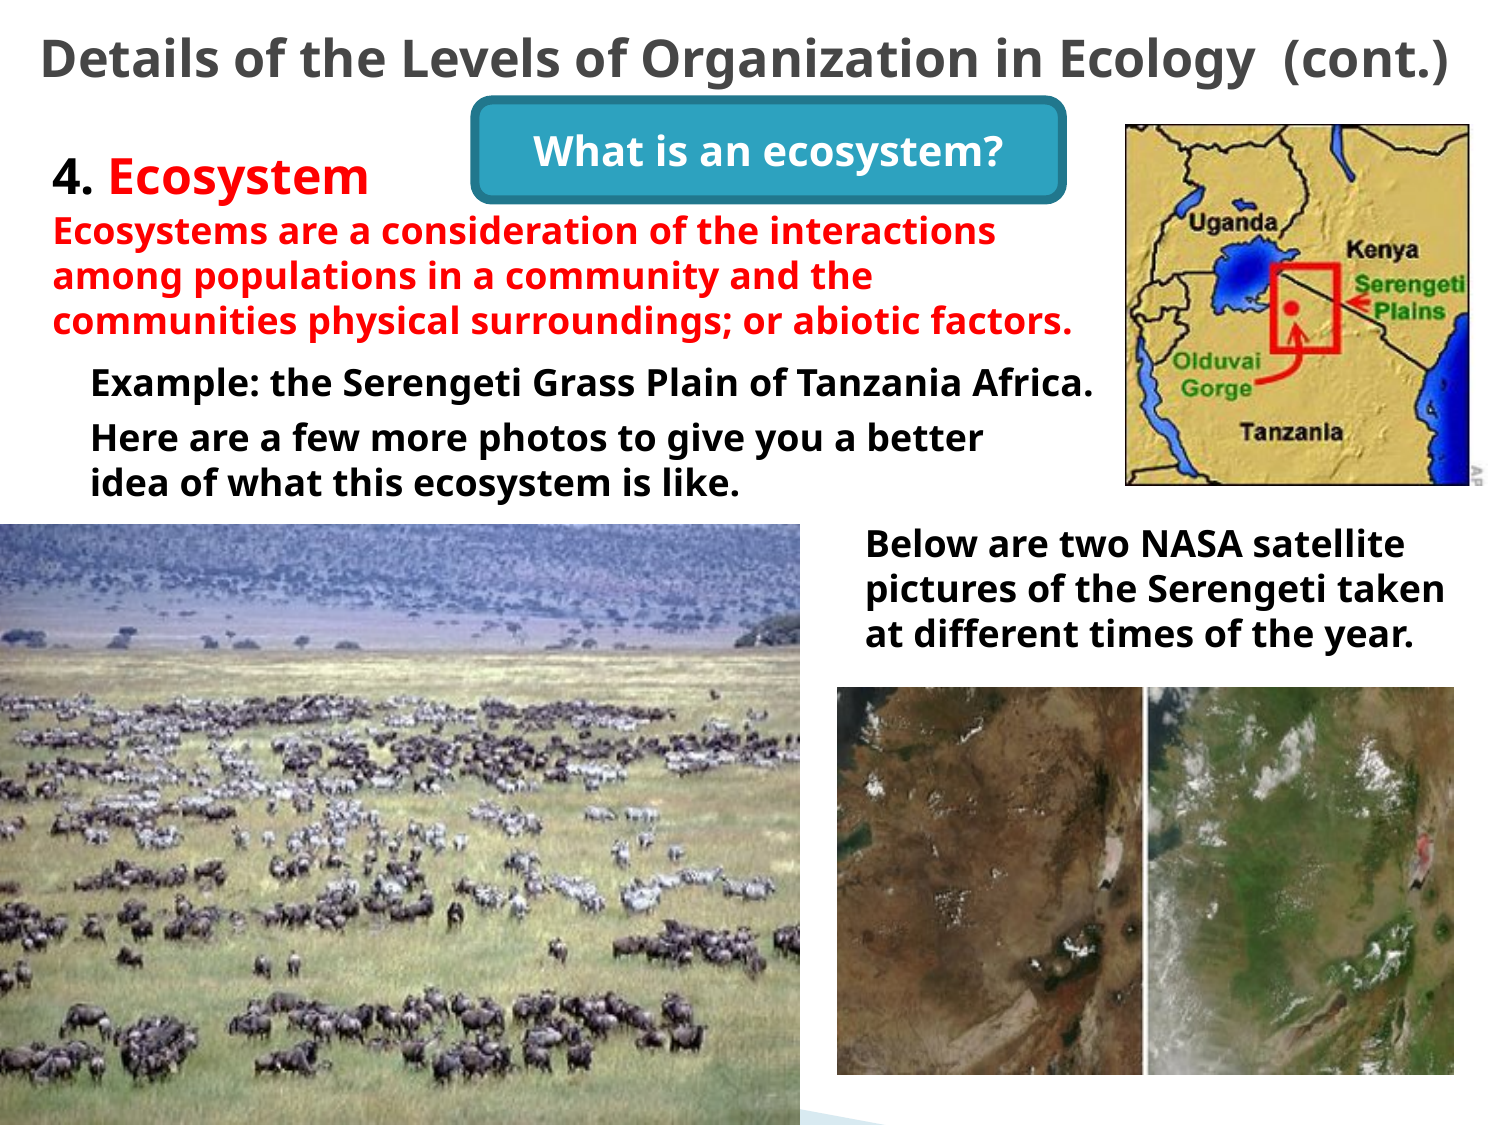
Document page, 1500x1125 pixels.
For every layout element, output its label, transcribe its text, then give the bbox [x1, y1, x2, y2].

text_box 4. Ecosystem [37, 137, 476, 199]
title Details of the Levels of Organization in Ecology (cont.) [24, 12, 1488, 100]
text_box Here are a few more photos to give you a better idea of what this ecosystem is like. [75, 406, 1075, 512]
text_box Example: the Serengeti Grass Plain of Tanzania Africa. [74, 351, 1113, 412]
picture [1124, 124, 1488, 486]
text_box Ecosystems are a consideration of the interactions among populations in a community and the communities physical surroundings; or abiotic factors. [37, 199, 1113, 350]
picture [837, 687, 1455, 1076]
text_box Below are two NASA satellite pictures of the Serengeti taken at different times of the year. [849, 512, 1475, 663]
text_box What is an ecosystem? [470, 95, 1067, 205]
picture [0, 524, 801, 1125]
